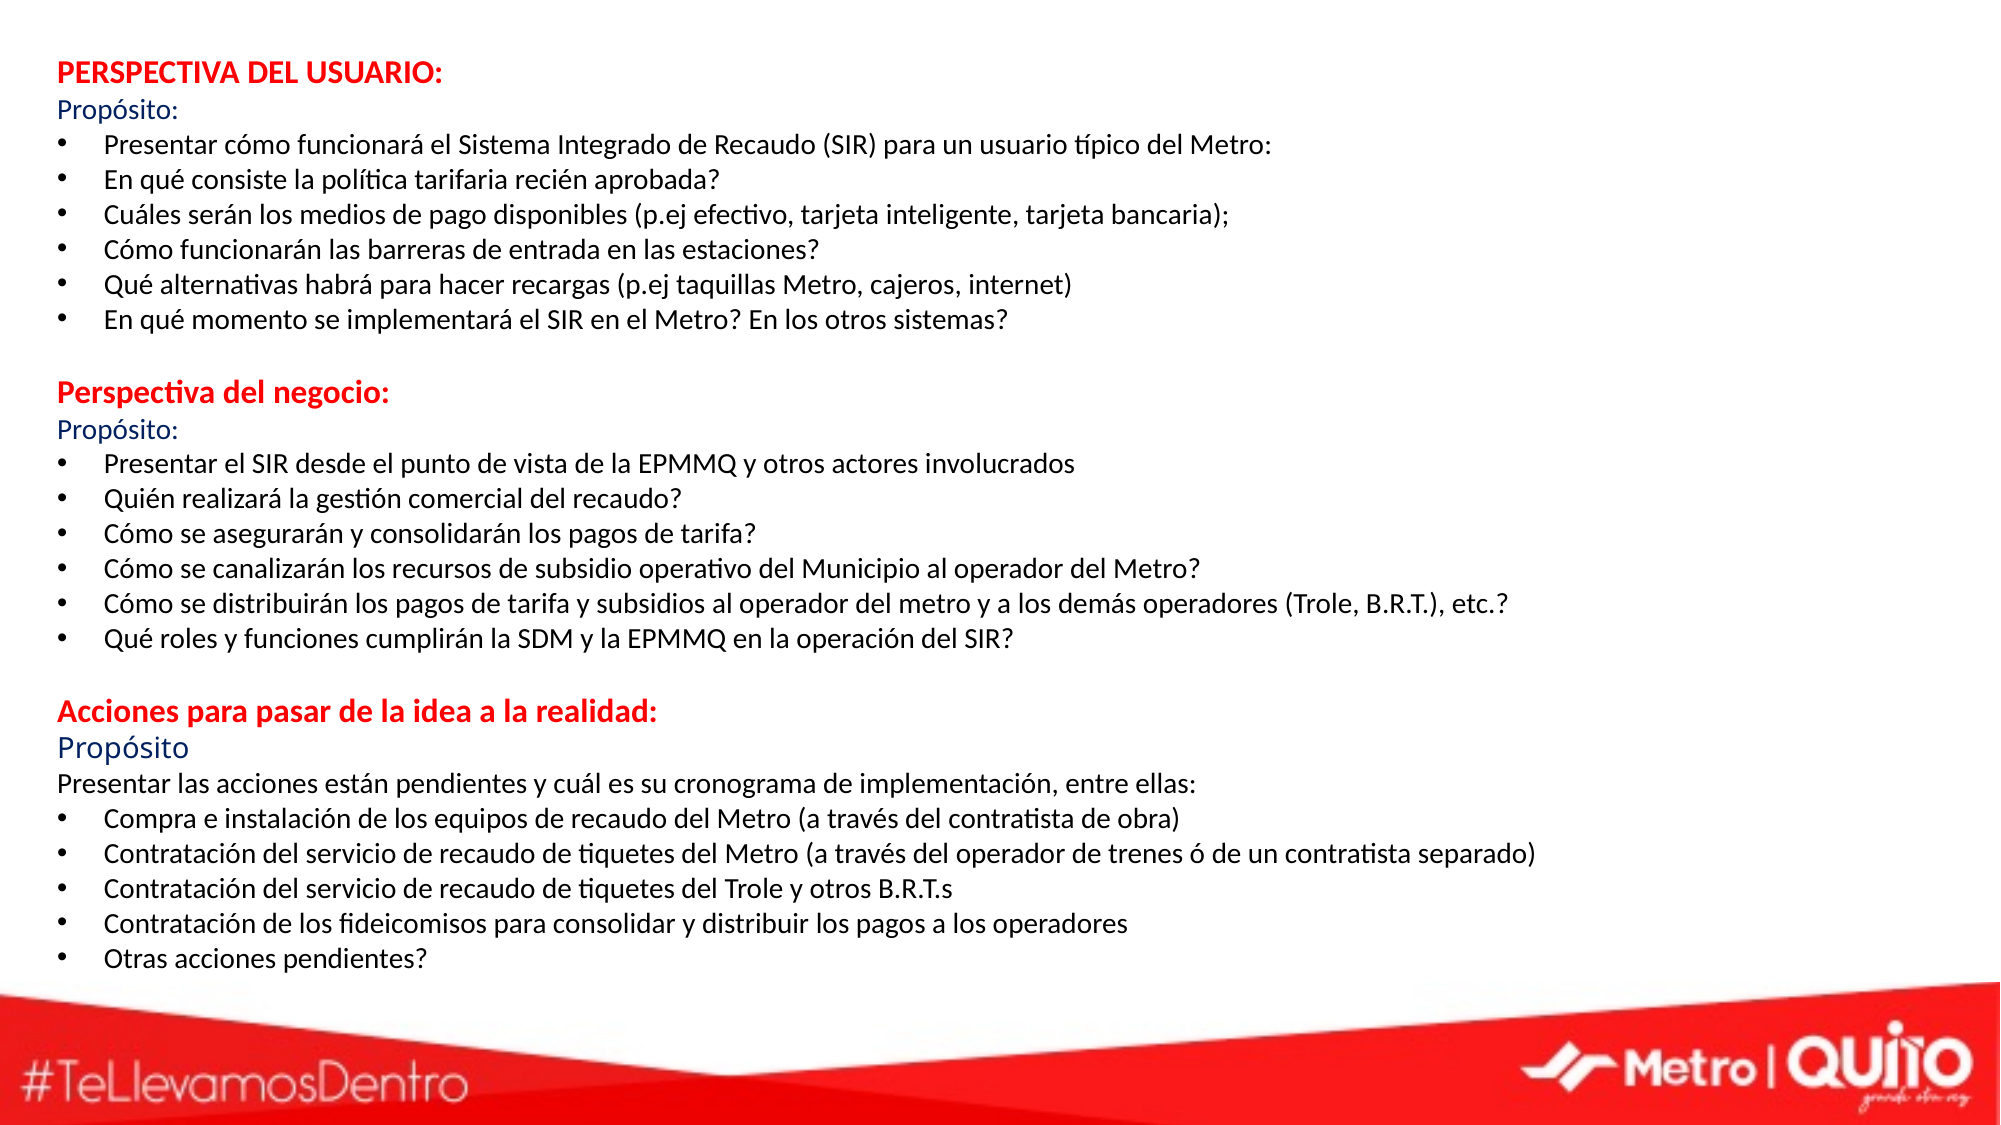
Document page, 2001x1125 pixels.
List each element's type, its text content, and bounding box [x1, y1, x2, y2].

text_box PERSPECTIVA DEL USUARIO: Propósito: Presentar cómo funcionará el Sistema Integrado de Recaudo (SIR) para un usuario típico del Metro: En qué consiste la política tarifaria recién aprobada? Cuáles serán los medios de pago disponibles (p.ej efectivo, tarjeta inteligente, tarjeta bancaria); Cómo funcionarán las barreras de entrada en las estaciones? Qué alternativas habrá para hacer recargas (p.ej taquillas Metro, cajeros, internet) En qué momento se implementará el SIR en el Metro? En los otros sistemas? Perspectiva del negocio: Propósito: Presentar el SIR desde el punto de vista de la EPMMQ y otros actores involucrados Quién realizará la gestión comercial del recaudo? Cómo se asegurarán y consolidarán los pagos de tarifa? Cómo se canalizarán los recursos de subsidio operativo del Municipio al operador del Metro? Cómo se distribuirán los pagos de tarifa y subsidios al operador del metro y a los demás operadores (Trole, B.R.T.), etc.? Qué roles y funciones cumplirán la SDM y la EPMMQ en la operación del SIR? Acciones para pasar de la idea a la realidad: Propósito Presentar las acciones están pendientes y cuál es su cronograma de implementación, entre ellas: Compra e instalación de los equipos de recaudo del Metro (a través del contratista de obra) Contratación del servicio de recaudo de tiquetes del Metro (a través del operador de trenes ó de un contratista separado) Contratación del servicio de recaudo de tiquetes del Trole y otros B.R.T.s Contratación de los fideicomisos para consolidar y distribuir los pagos a los operadores Otras acciones pendientes? [42, 42, 1958, 982]
picture [0, 982, 2000, 1125]
